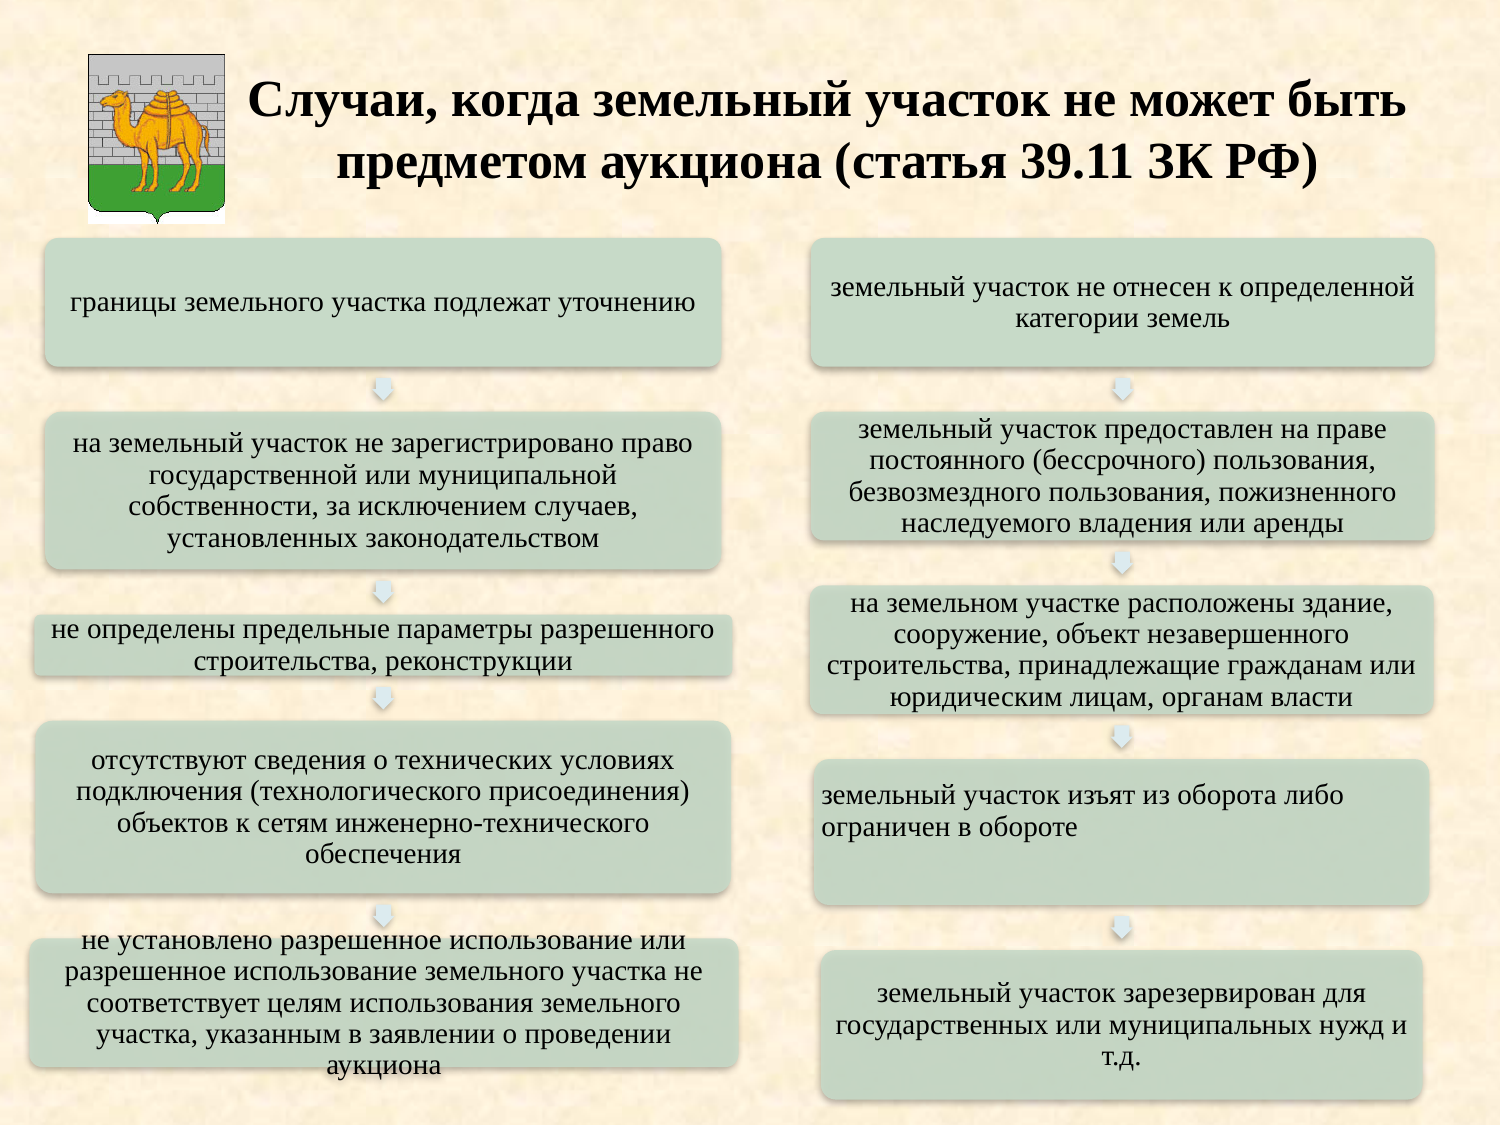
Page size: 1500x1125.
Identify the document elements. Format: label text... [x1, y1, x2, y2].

picture [0, 0, 1500, 1125]
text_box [29, 231, 1436, 1107]
title Случаи, когда земельный участок не может быть предметом аукциона (статья 39.11 ЗК РФ) [230, 45, 1425, 209]
